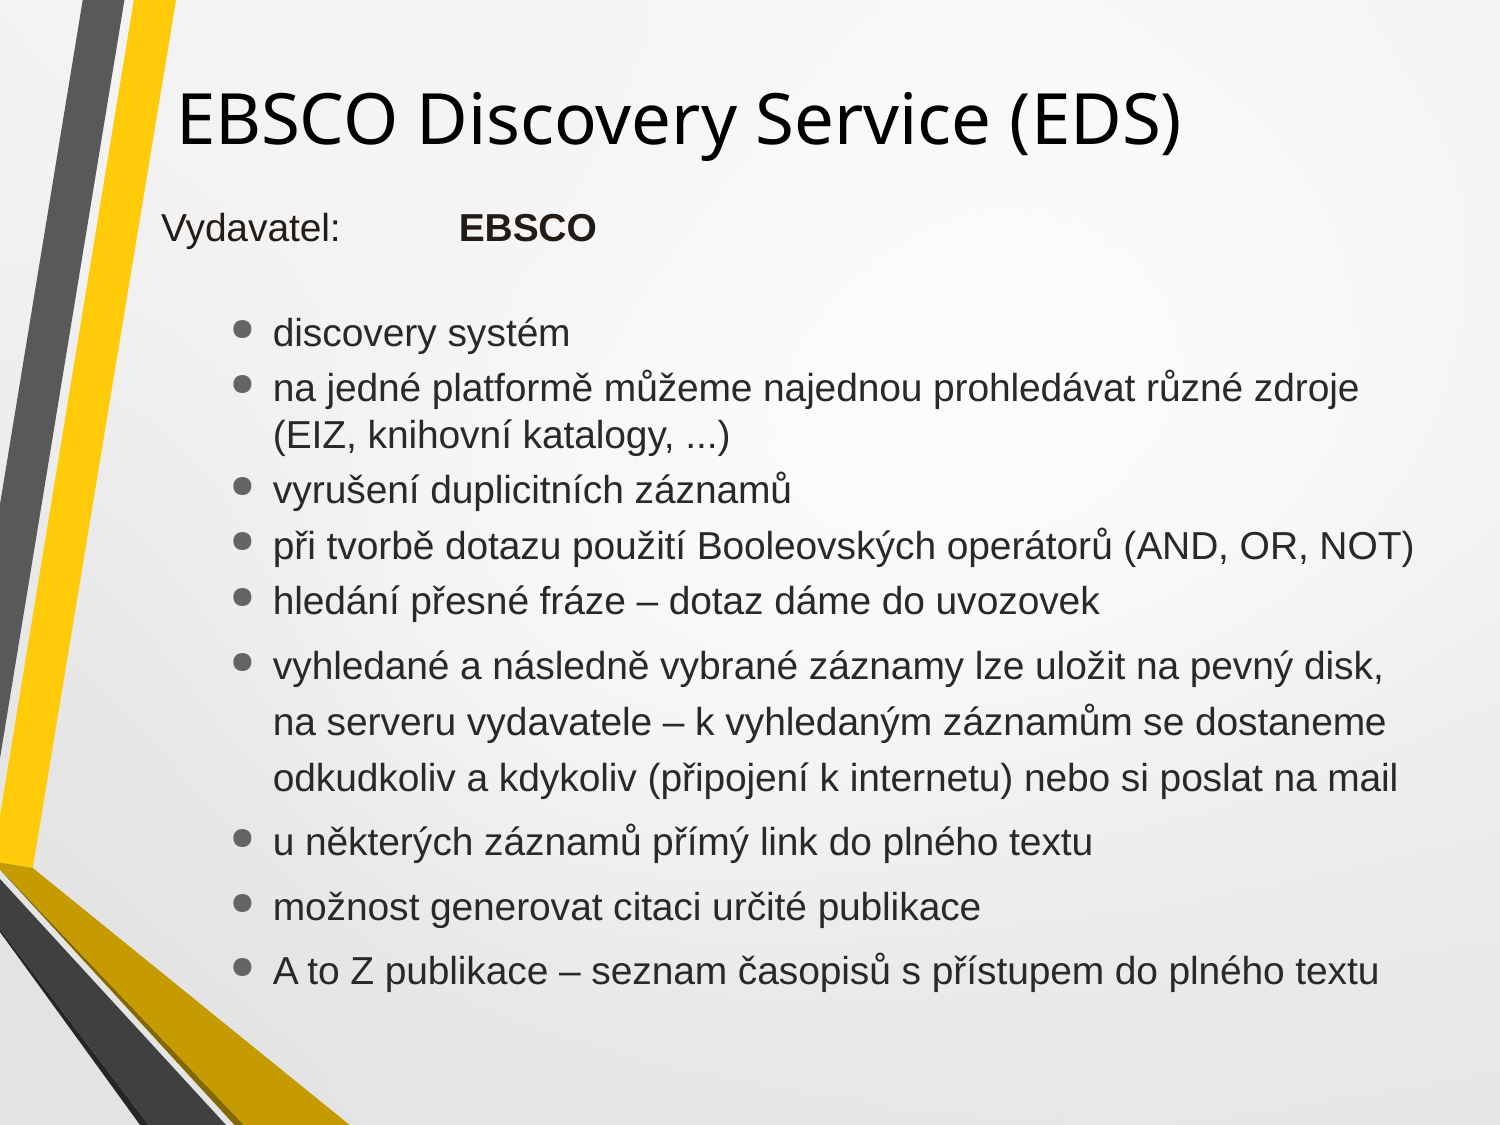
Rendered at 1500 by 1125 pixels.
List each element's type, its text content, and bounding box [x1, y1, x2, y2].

list Vydavatel: EBSCO discovery systém na jedné platformě můžeme najednou prohledávat různé zdroje (EIZ, knihovní katalogy, ...) vyrušení duplicitních záznamů při tvorbě dotazu použití Booleovských operátorů (AND, OR, NOT) hledání přesné fráze – dotaz dáme do uvozovek vyhledané a následně vybrané záznamy lze uložit na pevný disk, na serveru vydavatele – k vyhledaným záznamům se dostaneme odkudkoliv a kdykoliv (připojení k internetu) nebo si poslat na mail u některých záznamů přímý link do plného textu možnost generovat citaci určité publikace A to Z publikace – seznam časopisů s přístupem do plného textu [145, 200, 1444, 1110]
title EBSCO Discovery Service (EDS) [161, 75, 1425, 158]
